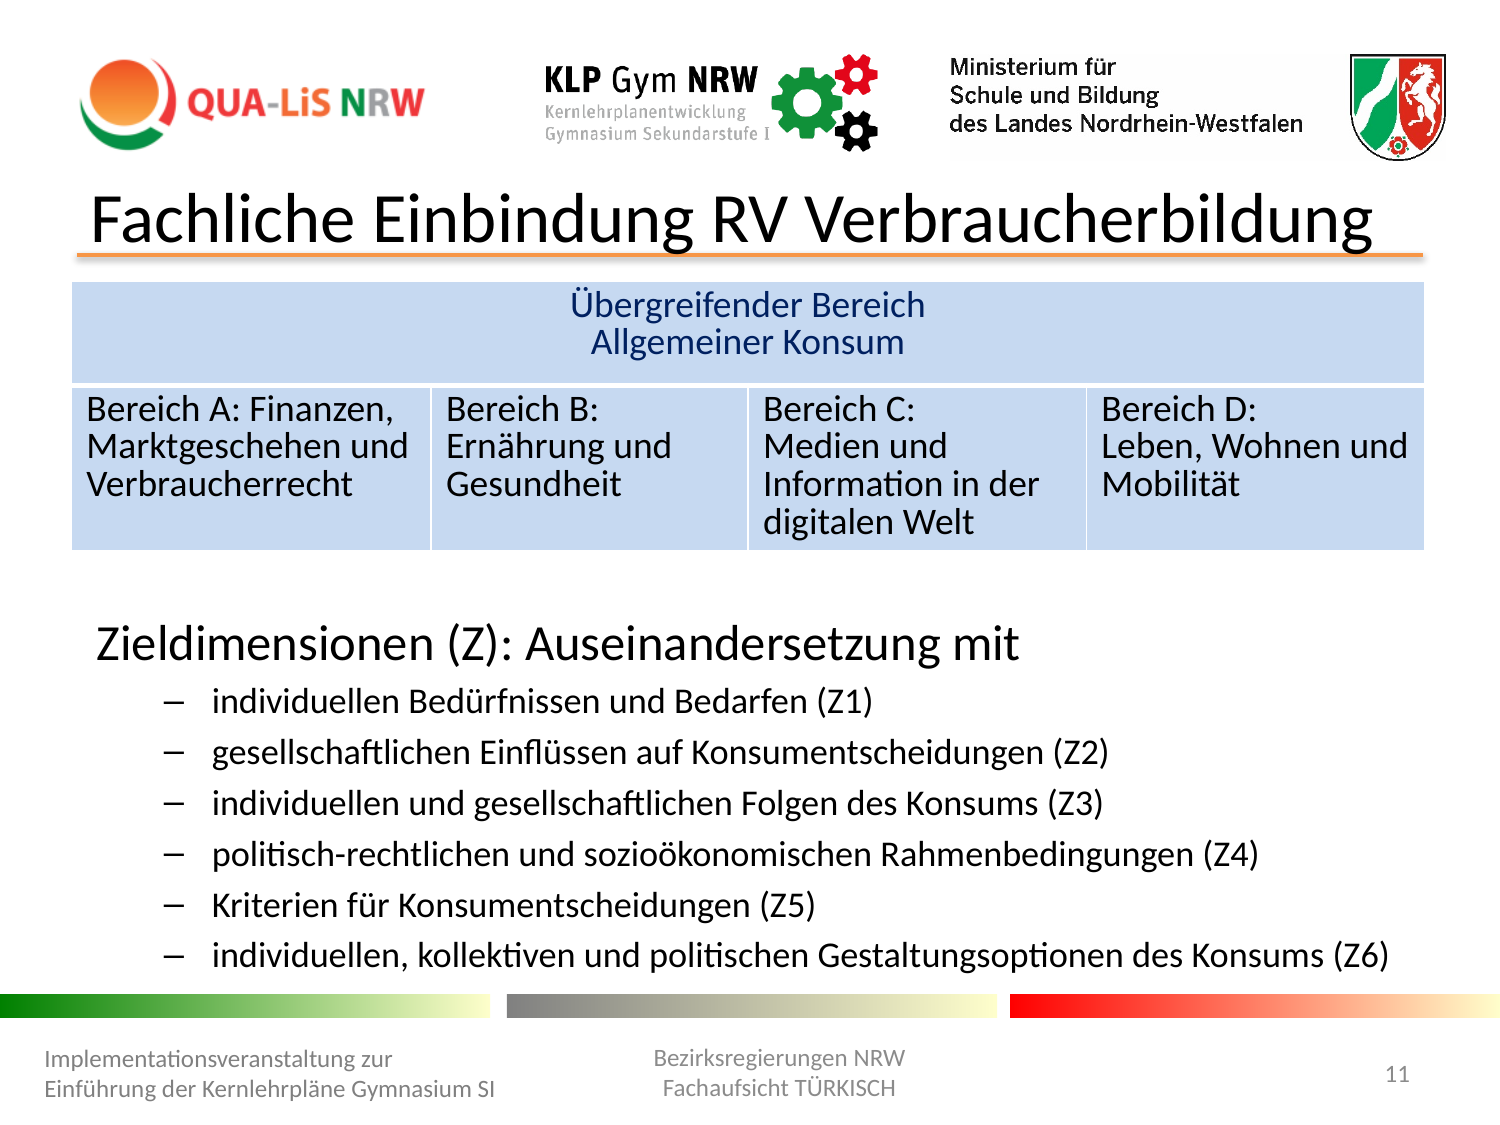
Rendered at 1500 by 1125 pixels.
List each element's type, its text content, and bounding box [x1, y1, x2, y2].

picture [501, 28, 908, 183]
picture [77, 52, 431, 154]
picture [950, 54, 1446, 161]
list Zieldimensionen (Z): Auseinandersetzung mit individuellen Bedürfnissen und Bedarfen (Z1) gesellschaftlichen Einflüssen auf Konsumentscheidungen (Z2) individuellen und gesellschaftlichen Folgen des Konsums (Z3) politisch-rechtlichen und sozioökonomischen Rahmenbedingungen (Z4) Kriterien für Konsumentscheidungen (Z5) individuellen, kollektiven und politischen Gestaltungsoptionen des Konsums (Z6) [72, 602, 1423, 988]
table_cell Bereich A: Finanzen, Marktgeschehen und Verbraucherrecht [72, 388, 430, 550]
slide_number Implementationsveranstaltung zur Einführung der Kernlehrpläne Gymnasium SI [29, 1042, 526, 1103]
table_cell Bereich B: Ernährung und Gesundheit [432, 388, 747, 550]
title Fachliche Einbindung RV Verbraucherbildung [75, 184, 1425, 244]
footer Bezirksregierungen NRW Fachaufsicht TÜRKISCH [561, 1017, 999, 1125]
table_cell Bereich C: Medien und Information in der digitalen Welt [749, 388, 1086, 550]
table_header Übergreifender Bereich Allgemeiner Konsum [72, 282, 1424, 383]
table_cell Bereich D: Leben, Wohnen und Mobilität [1087, 388, 1424, 550]
slide_number 11 [1328, 1042, 1425, 1103]
